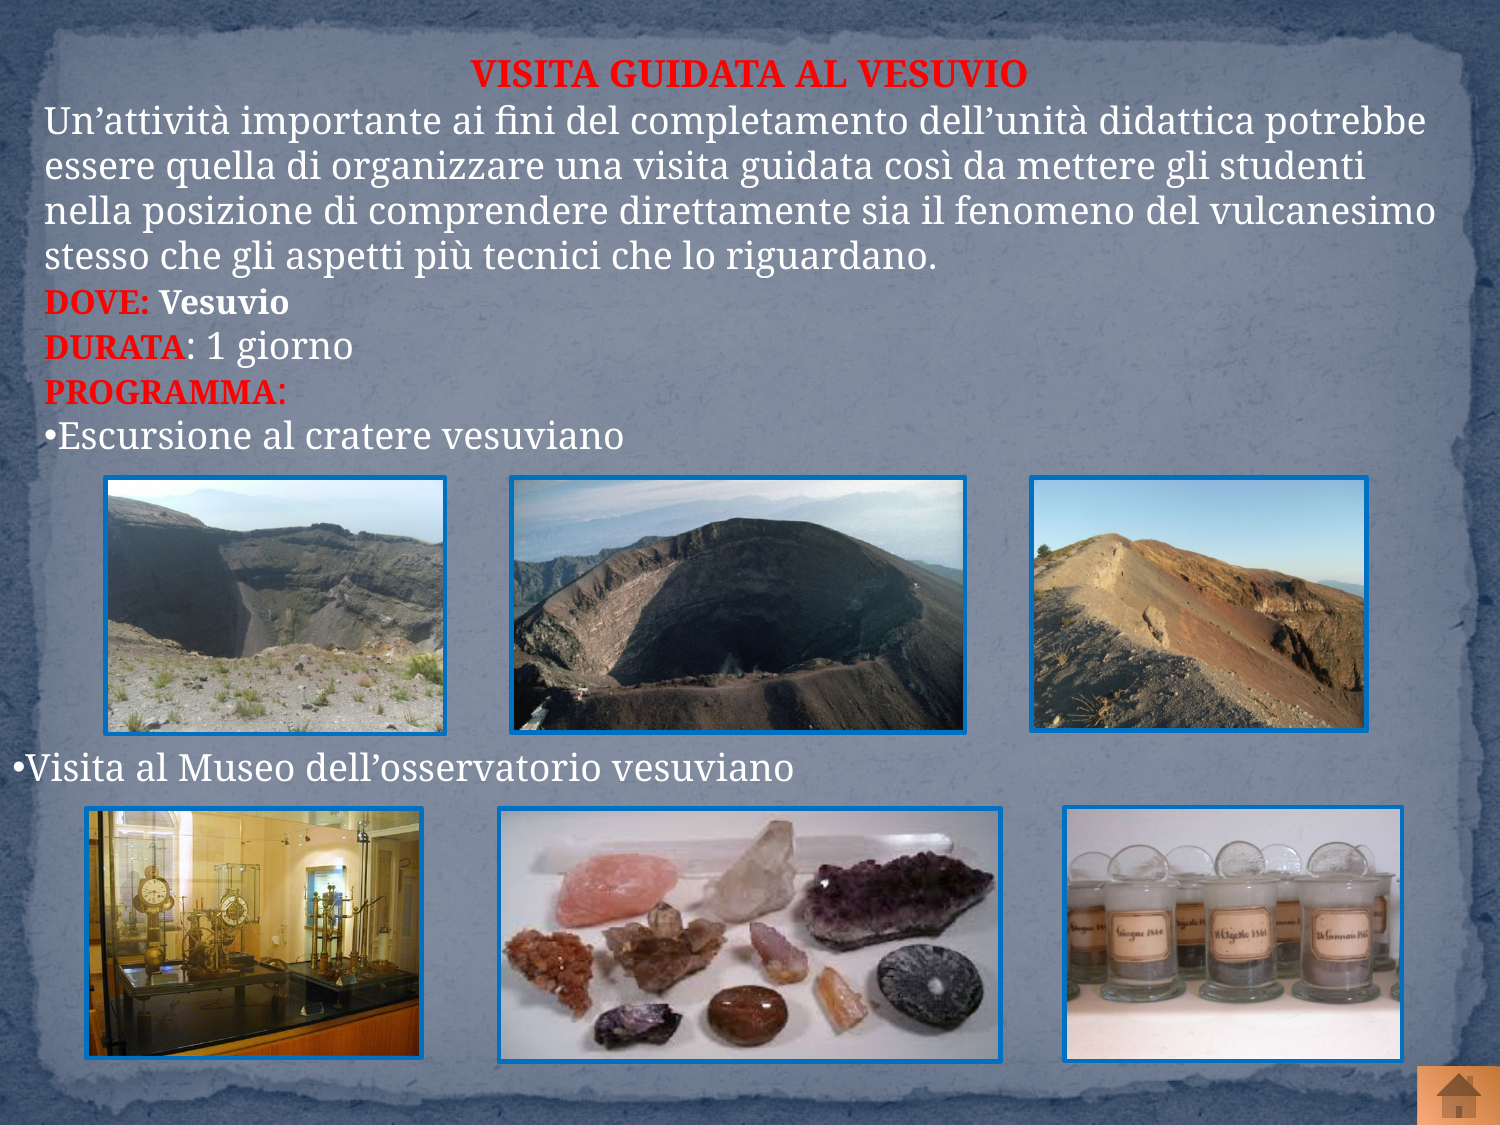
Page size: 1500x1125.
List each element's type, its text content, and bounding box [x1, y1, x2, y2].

picture [88, 810, 420, 1056]
text_box Un’attività importante ai fini del completamento dell’unità didattica potrebbe essere quella di organizzare una visita guidata così da mettere gli studenti nella posizione di comprendere direttamente sia il fenomeno del vulcanesimo stesso che gli aspetti più tecnici che lo riguardano. DOVE: Vesuvio DURATA: 1 giorno PROGRAMMA: Escursione al cratere vesuviano [29, 89, 1471, 555]
text_box VISITA GUIDATA AL VESUVIO [0, 42, 1500, 103]
picture [1066, 808, 1400, 1059]
picture [513, 479, 963, 731]
picture [500, 810, 999, 1060]
picture [1033, 479, 1365, 729]
text_box [1417, 1066, 1500, 1125]
text_box Visita al Museo dell’osservatorio vesuviano [0, 736, 811, 797]
picture [107, 479, 444, 732]
